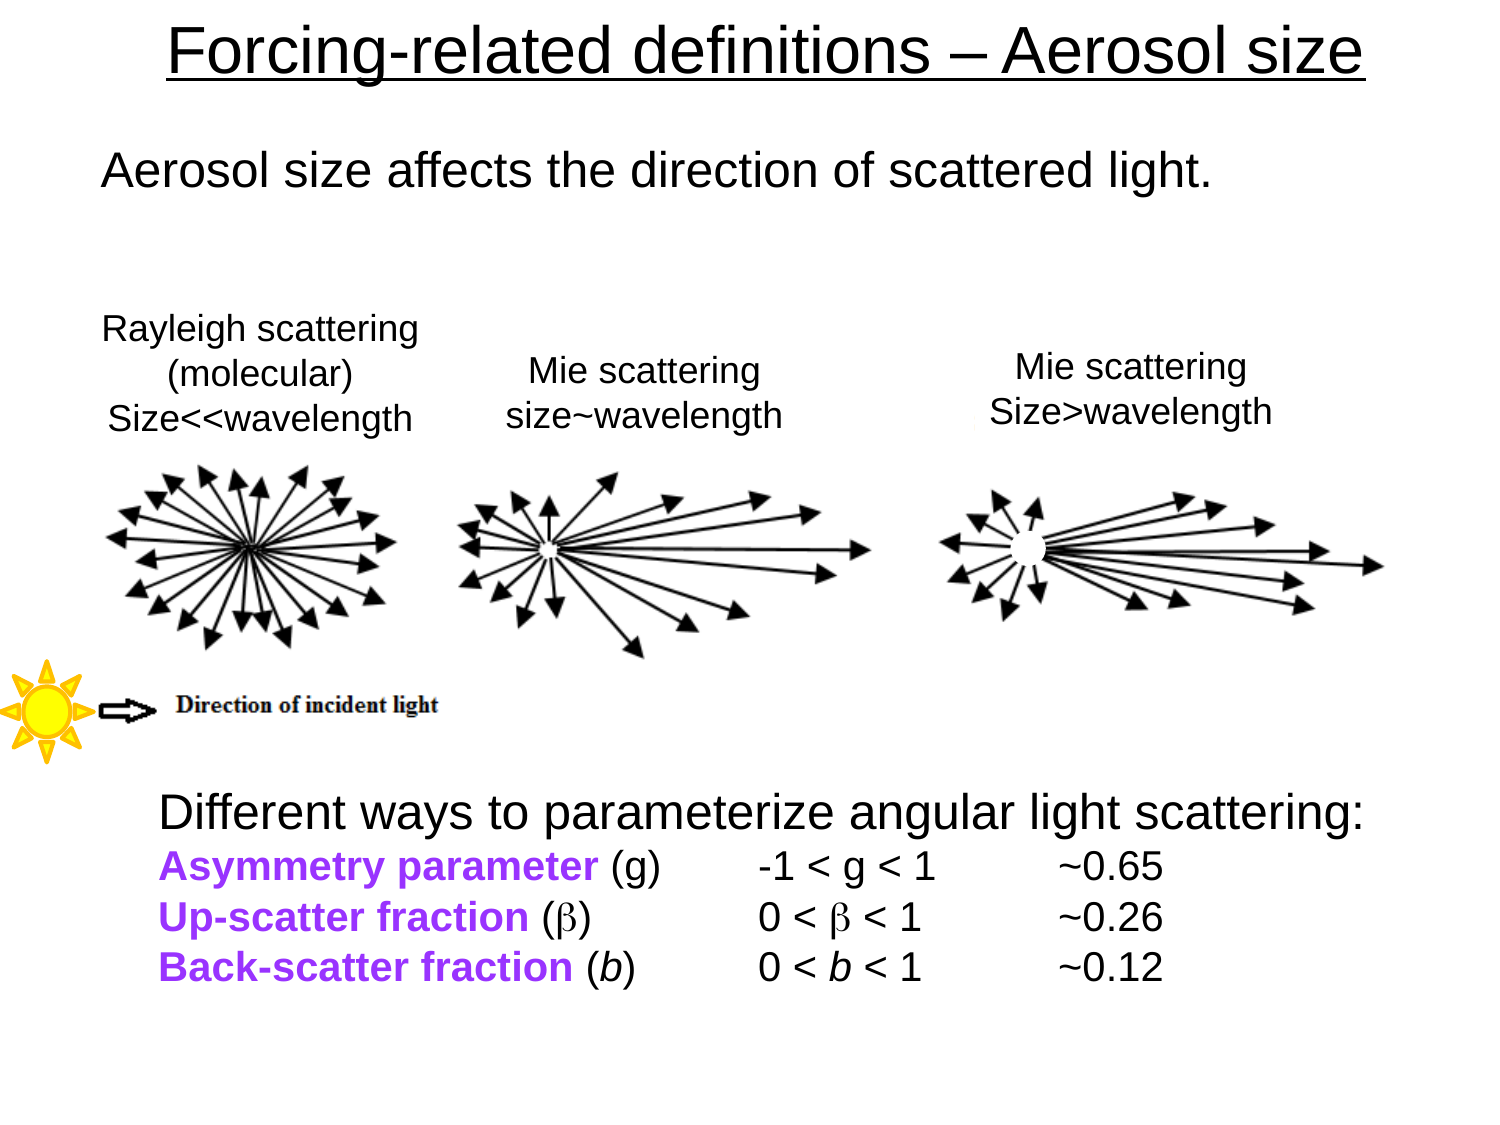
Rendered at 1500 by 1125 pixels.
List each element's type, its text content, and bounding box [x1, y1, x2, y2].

text_box Mie scattering Size>wavelength [974, 334, 1288, 385]
text_box [0, 659, 55, 765]
text_box Different ways to parameterize angular light scattering: Asymmetry parameter (g) -1 < g < 1 ~0.65 Up-scatter fraction (b) 0 < b < 1 ~0.26 Back-scatter fraction (b) 0 < b < 1 ~0.12 [143, 771, 1441, 997]
text_box Forcing-related definitions – Aerosol size [151, 0, 1381, 95]
text_box Rayleigh scattering (molecular) Size<<wavelength [86, 296, 435, 385]
text_box Mie scattering size~wavelength [490, 338, 798, 385]
text_box Aerosol size affects the direction of scattered light. [85, 129, 1430, 205]
picture [60, 387, 1412, 763]
